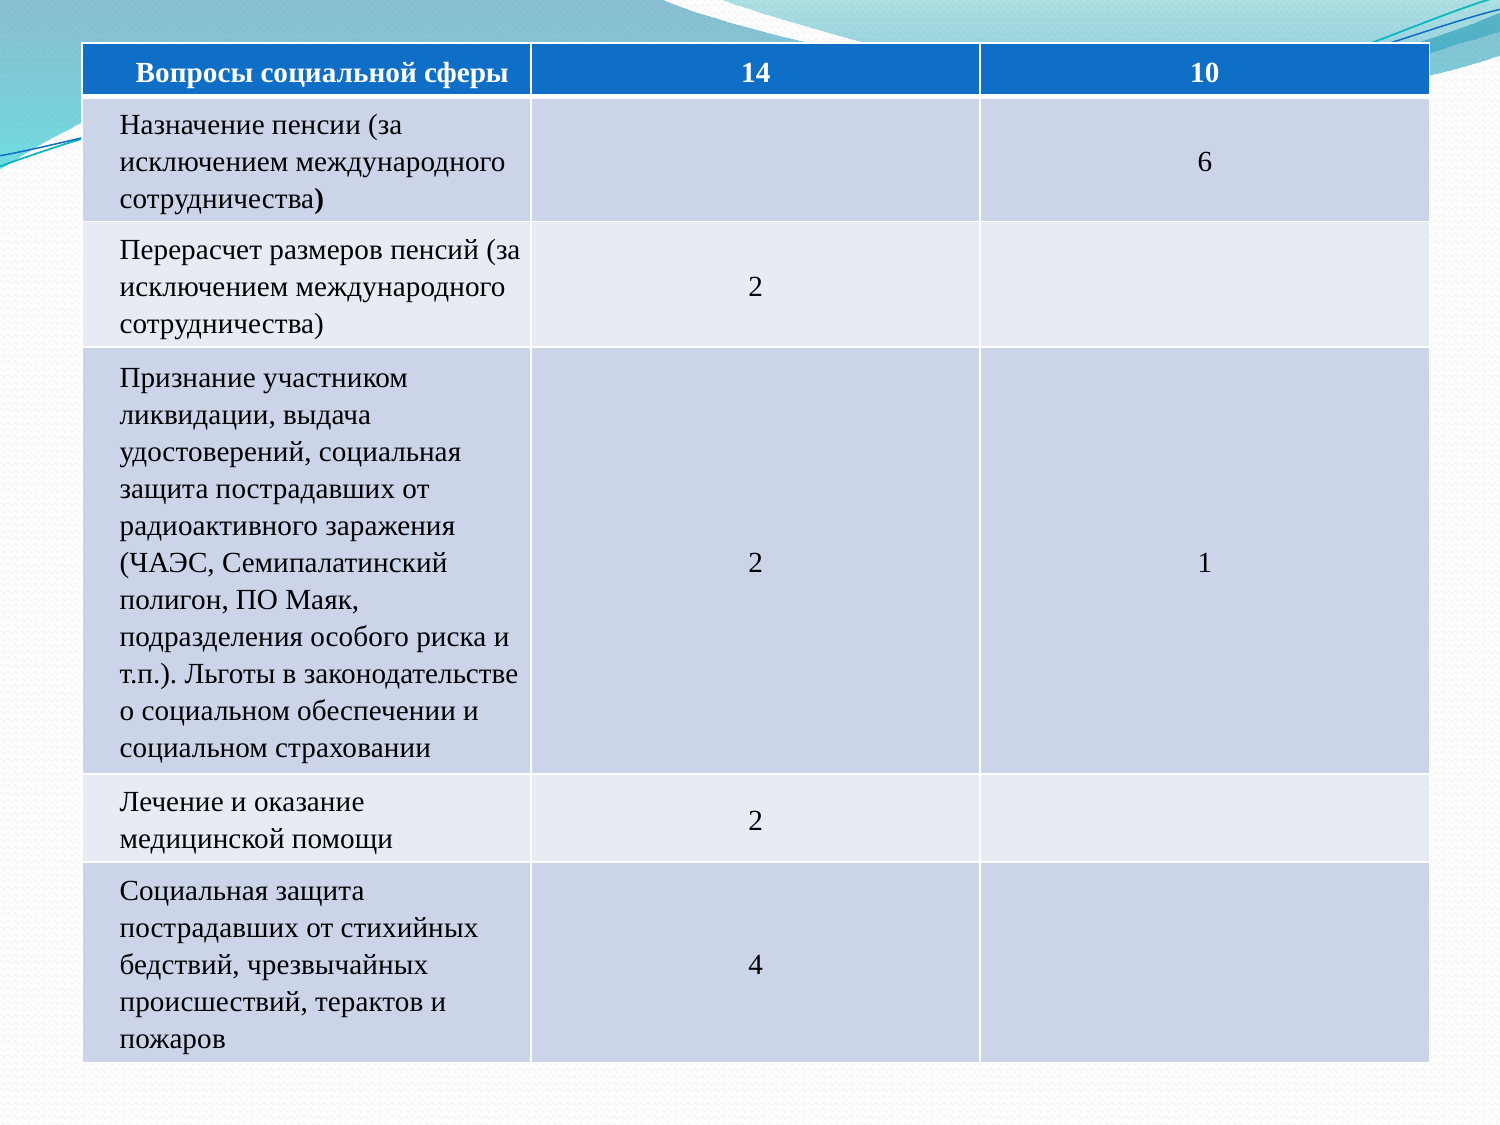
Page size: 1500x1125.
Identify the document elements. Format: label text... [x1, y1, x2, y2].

table_cell 2 [532, 775, 979, 861]
table_header 14 [532, 44, 979, 94]
table_cell [981, 222, 1429, 346]
table_cell 1 [981, 348, 1429, 773]
table_cell [981, 775, 1429, 861]
table_cell [532, 99, 979, 221]
table_cell 2 [532, 222, 979, 346]
table_cell 2 [532, 348, 979, 773]
table_cell Лечение и оказание медицинской помощи [83, 775, 530, 861]
table_cell Назначение пенсии (за исключением международного сотрудничества) [83, 99, 530, 221]
table_cell 6 [981, 99, 1429, 221]
table_cell 4 [532, 863, 979, 1062]
table_cell Перерасчет размеров пенсий (за исключением международного сотрудничества) [83, 222, 530, 346]
table_cell Социальная защита пострадавших от стихийных бедствий, чрезвычайных происшествий, терактов и пожаров [83, 863, 530, 1062]
table_cell Признание участником ликвидации, выдача удостоверений, социальная защита пострадавших от радиоактивного заражения (ЧАЭС, Семипалатинский полигон, ПО Маяк, подразделения особого риска и т.п.). Льготы в законодательстве о социальном обеспечении и социальном страховании [83, 348, 530, 773]
table_header 10 [981, 44, 1429, 94]
table_header Вопросы социальной сферы [83, 44, 530, 94]
table_cell [981, 863, 1429, 1062]
